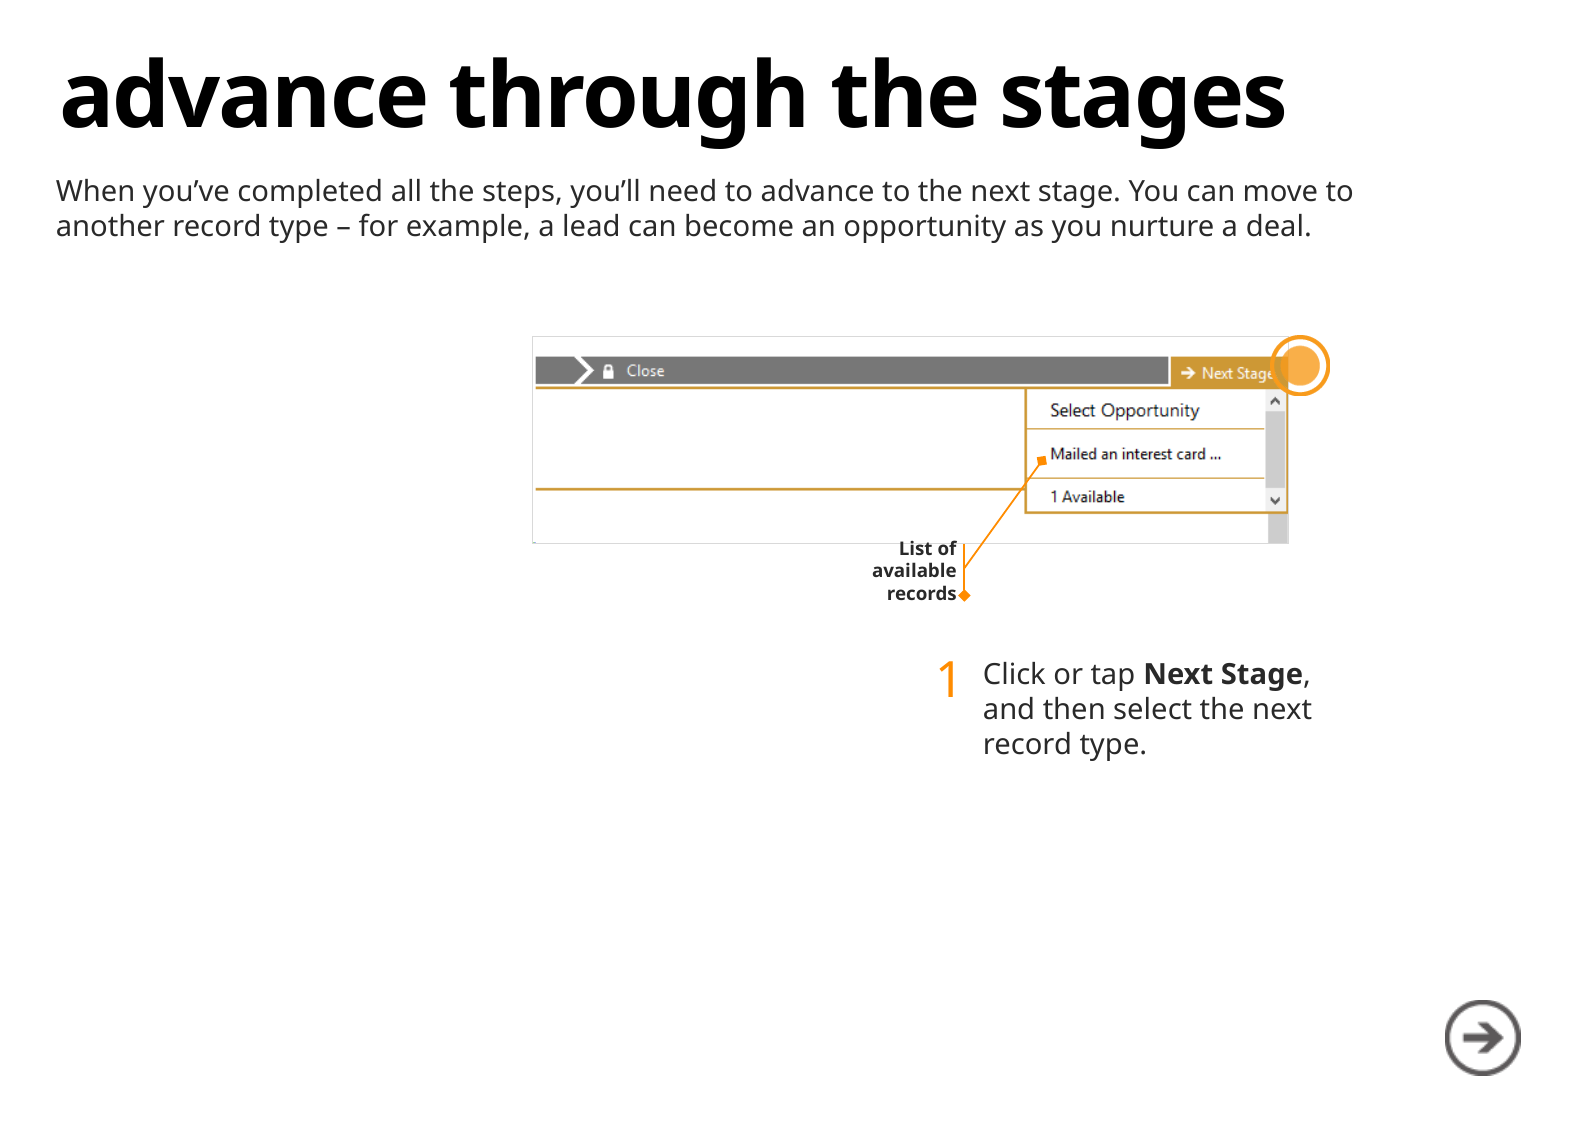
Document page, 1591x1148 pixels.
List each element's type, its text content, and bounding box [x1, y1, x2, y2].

text_box 1 [905, 630, 981, 733]
text_box Click or tap Next Stage, and then select the next record type. [968, 647, 1330, 768]
title advance through the stages [35, 48, 1552, 241]
picture [532, 334, 1331, 544]
text_box List of available records [783, 544, 987, 602]
text_box When you’ve completed all the steps, you’ll need to advance to the next stage. You can move to another record type – for example, a lead can become an opportunity as you nurture a deal. [41, 165, 1433, 250]
picture [1445, 1000, 1521, 1076]
